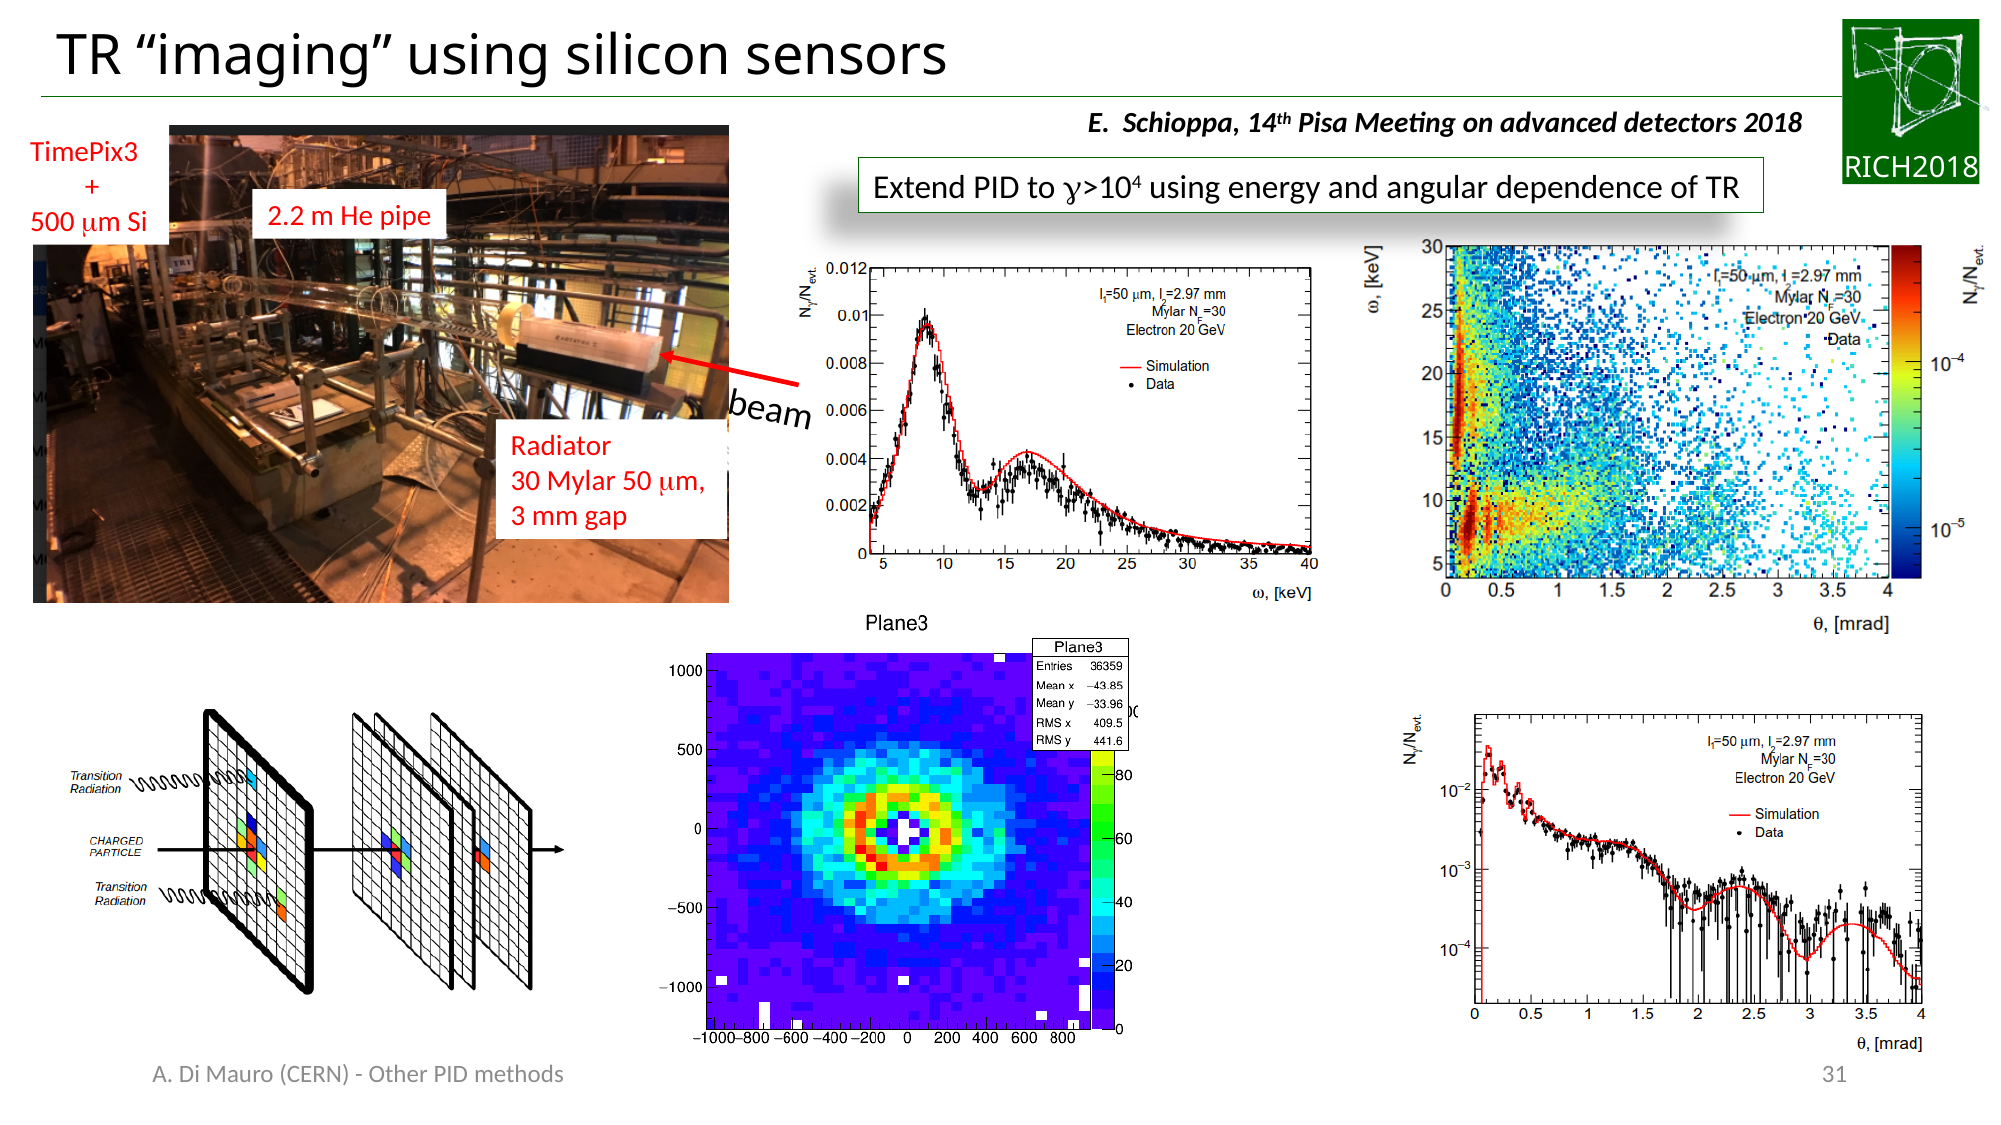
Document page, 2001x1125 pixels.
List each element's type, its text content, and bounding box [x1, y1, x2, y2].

picture [1382, 692, 1958, 1063]
title TR “imaging” using silicon sensors [41, 19, 1767, 95]
slide_number A. Di Mauro (CERN) - Other PID methods [137, 1042, 588, 1103]
picture [41, 688, 575, 1009]
slide_number 31 [1412, 1063, 1863, 1103]
text_box beam [729, 385, 771, 438]
text_box E. Schioppa, 14th Pisa Meeting on advanced detectors 2018 [1073, 96, 2000, 146]
picture [1845, 18, 1993, 96]
text_box TimePix3 + 500 mm Si [15, 124, 170, 245]
picture [33, 125, 1336, 1073]
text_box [658, 354, 799, 385]
picture [1349, 213, 1991, 639]
text_box Extend PID to g>104 using energy and angular dependence of TR [858, 157, 1764, 213]
